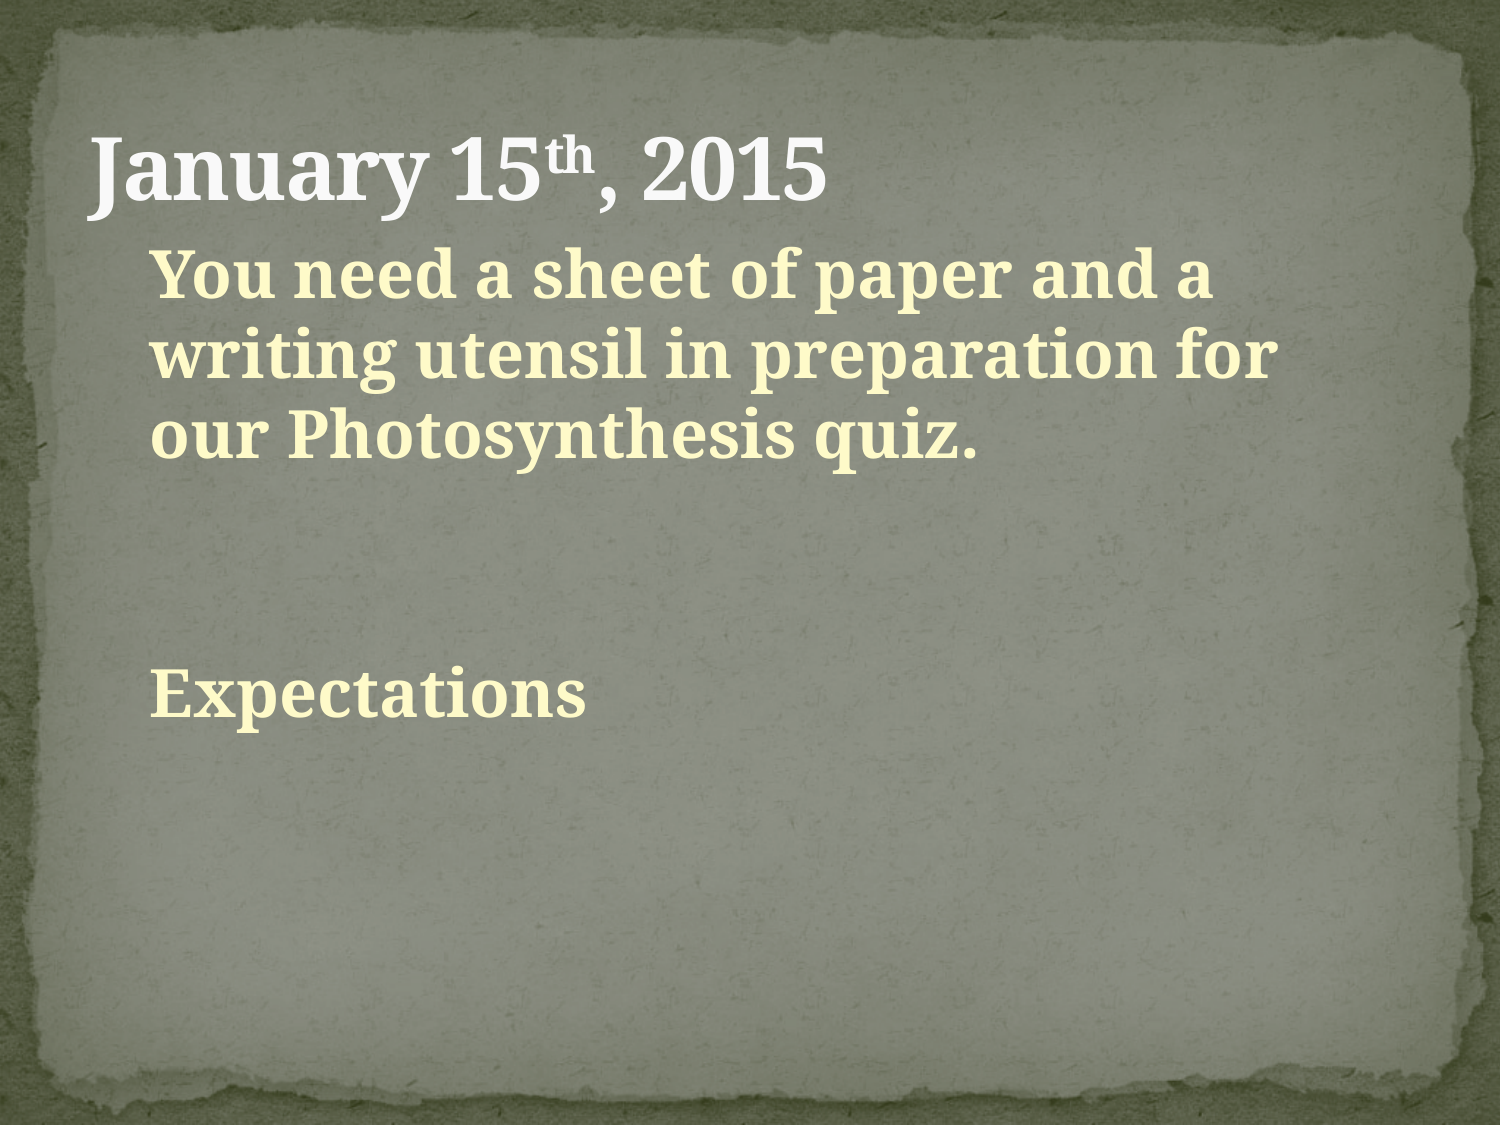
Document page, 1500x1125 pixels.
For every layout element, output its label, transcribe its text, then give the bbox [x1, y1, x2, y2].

title January 15th, 2015 [74, 24, 1425, 225]
list You need a sheet of paper and a writing utensil in preparation for our Photosynthesis quiz. Expectations [75, 224, 1400, 1075]
